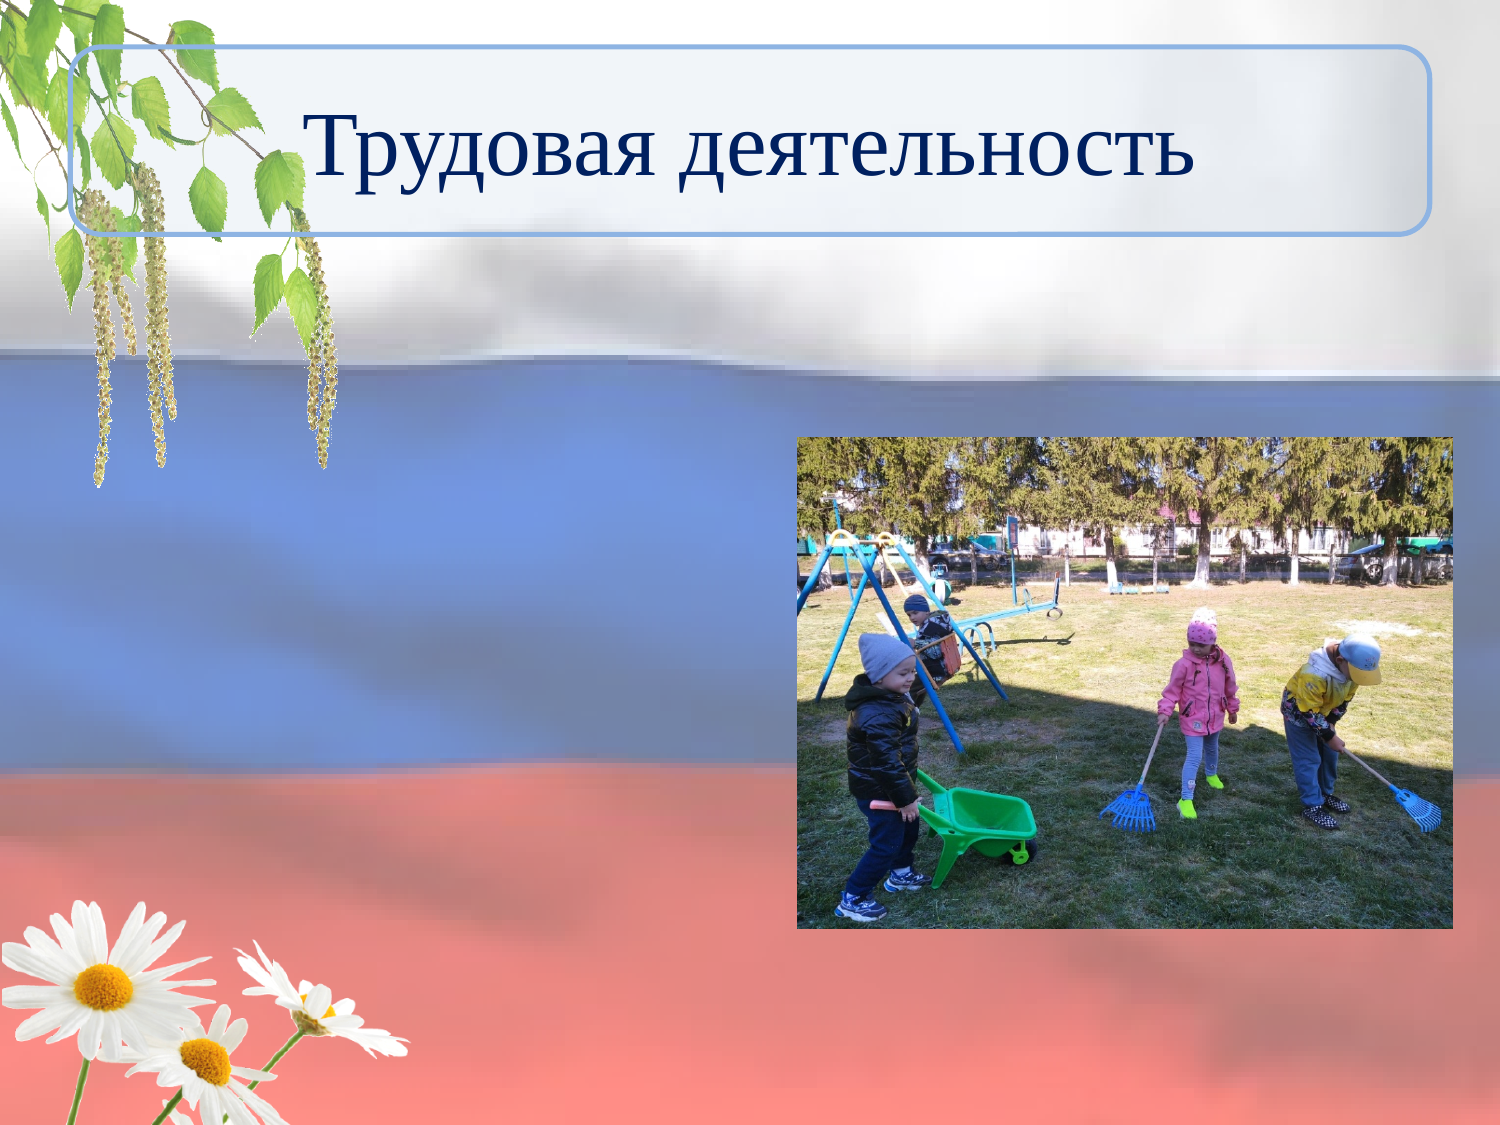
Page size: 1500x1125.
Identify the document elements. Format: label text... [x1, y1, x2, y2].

picture [0, 432, 751, 1125]
picture [796, 436, 1453, 929]
title Трудовая деятельность [75, 45, 1425, 233]
